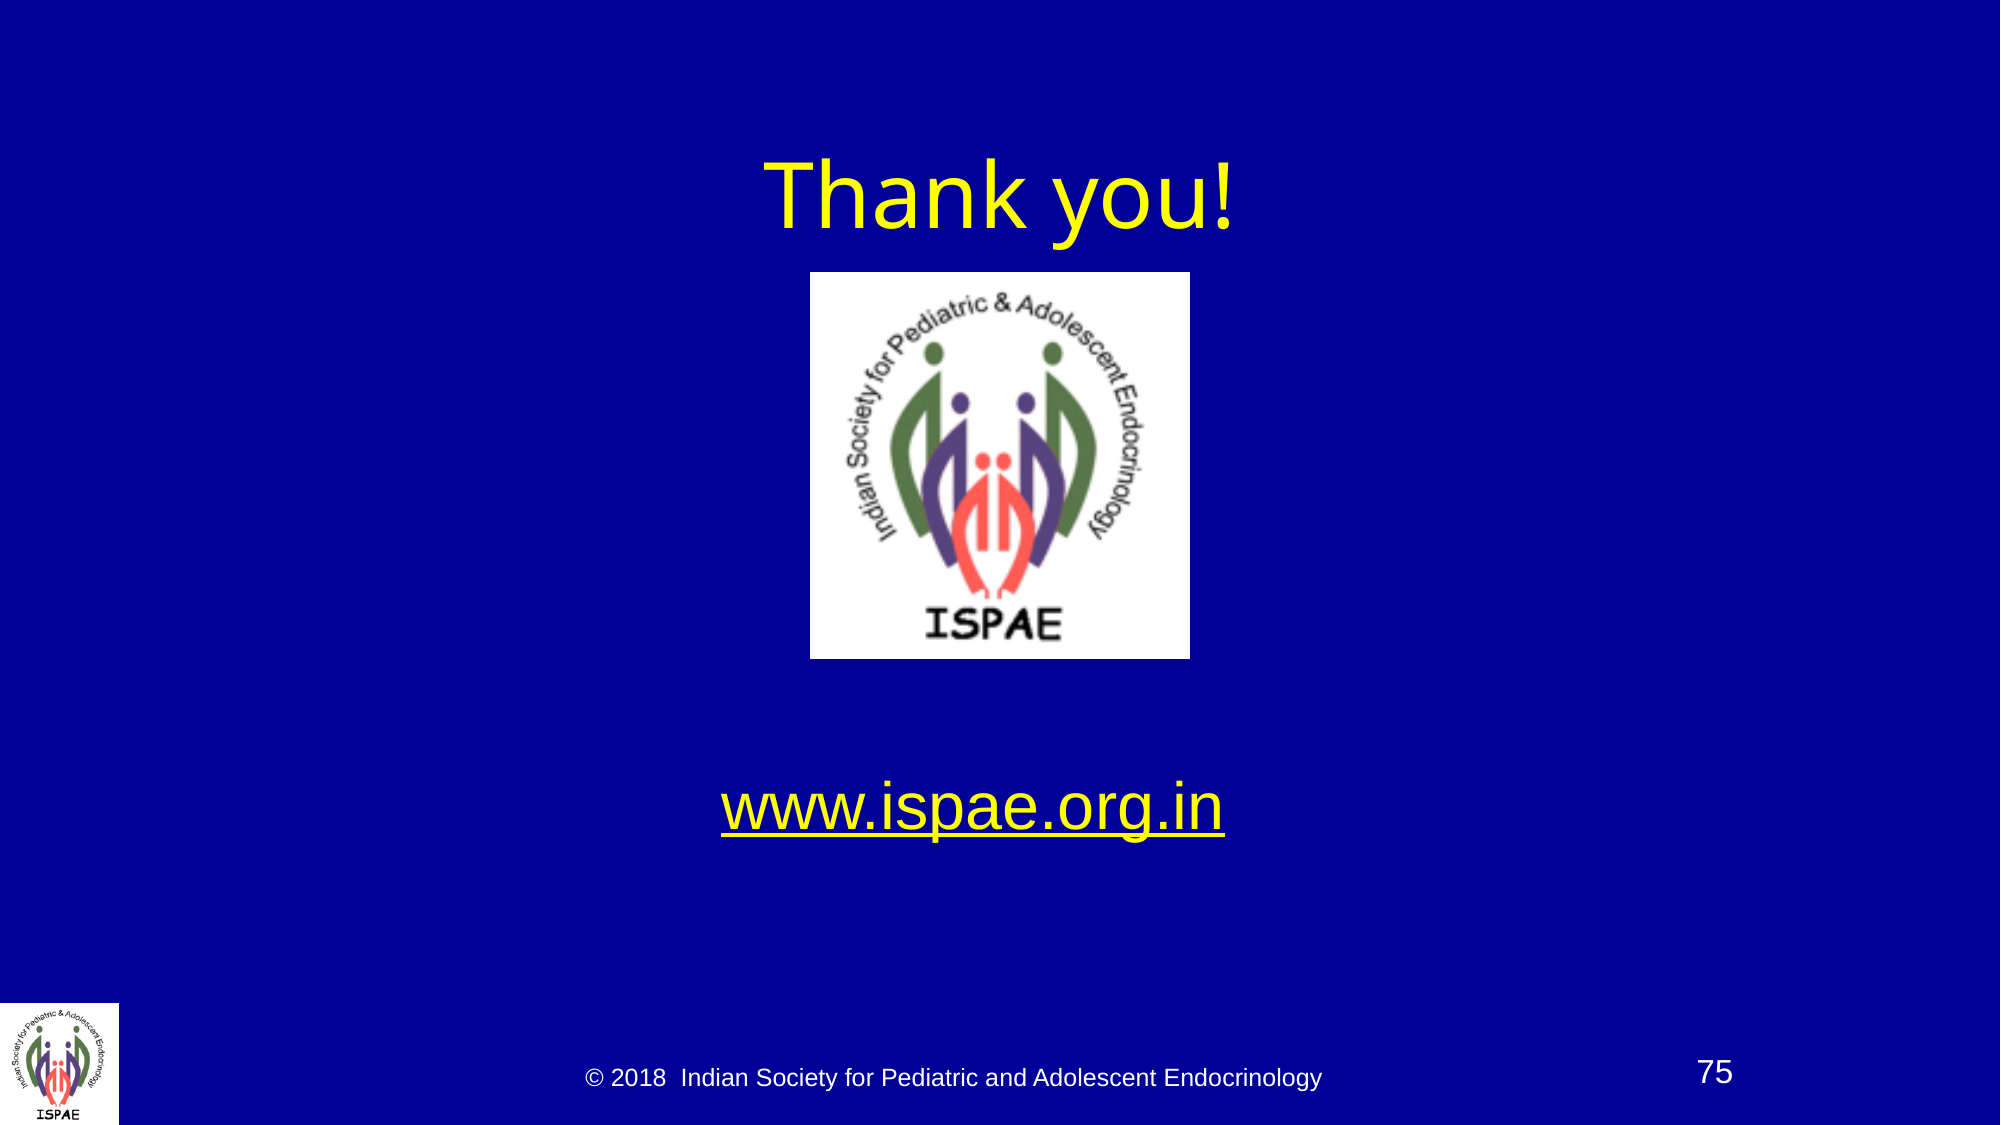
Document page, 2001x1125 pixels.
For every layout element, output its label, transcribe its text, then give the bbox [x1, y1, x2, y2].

picture [810, 272, 1190, 659]
footer © 2018 Indian Society for Pediatric and Adolescent Endocrinology [566, 1042, 1344, 1110]
text_box www.ispae.org.in [416, 755, 1549, 850]
slide_number 75 [1489, 1042, 1940, 1103]
picture [0, 1003, 119, 1125]
title Thank you! [137, 90, 1863, 308]
